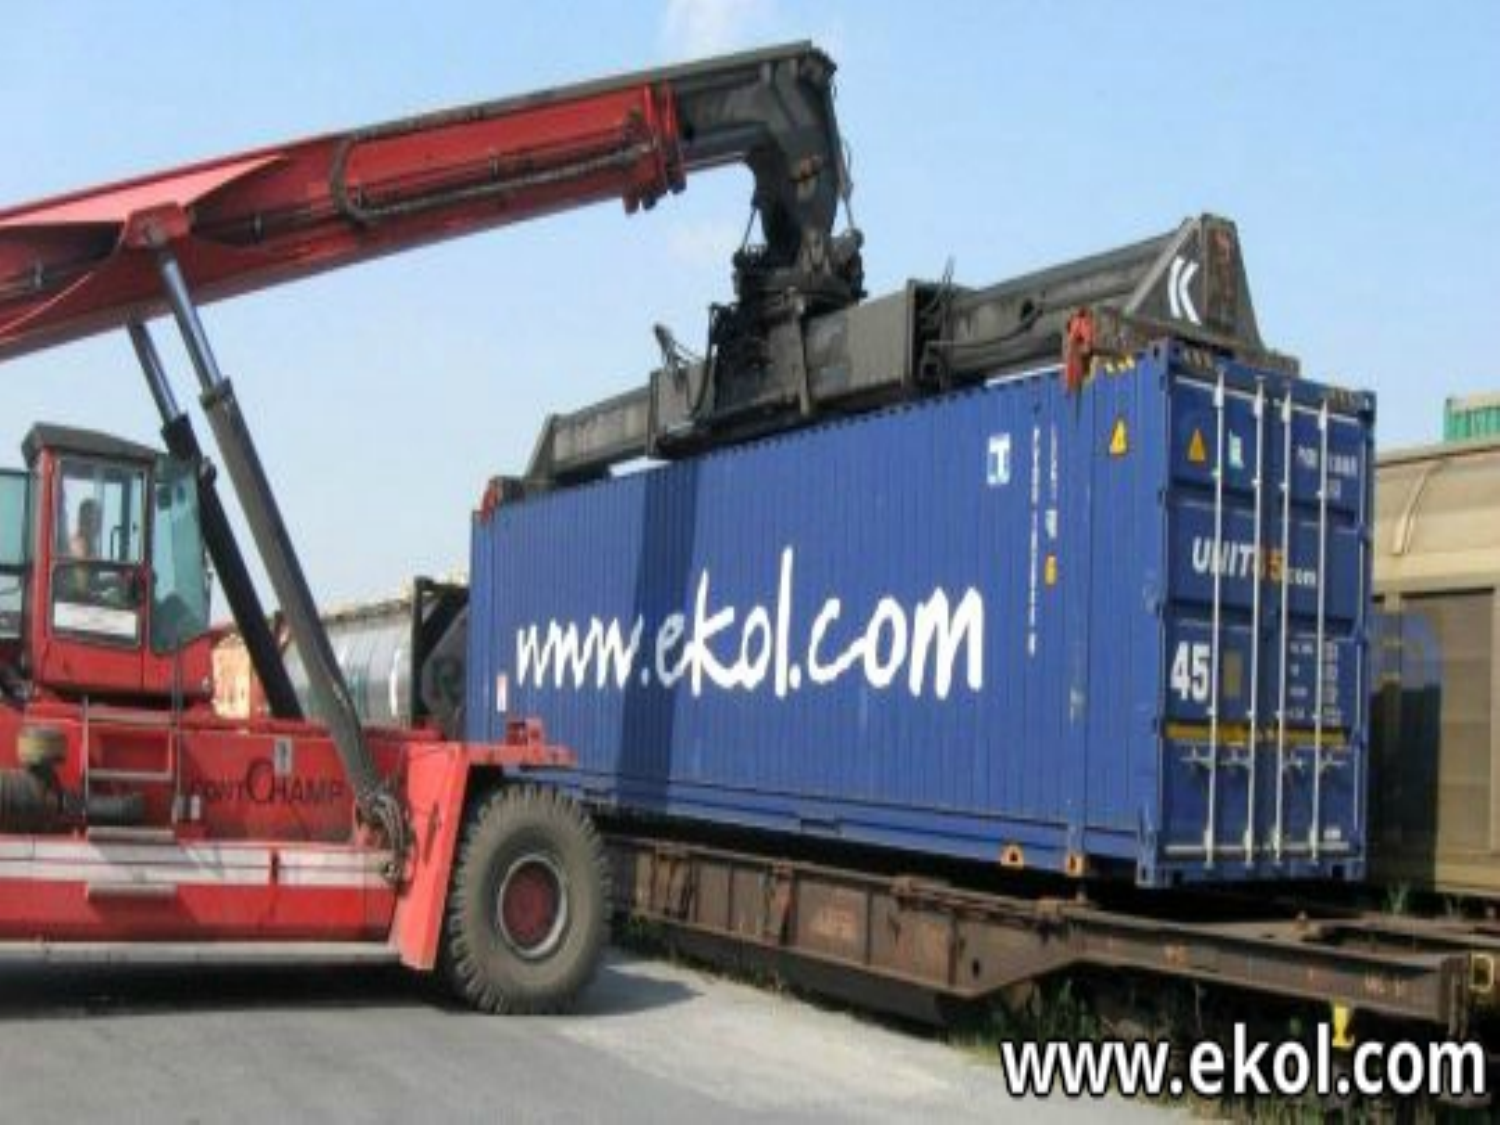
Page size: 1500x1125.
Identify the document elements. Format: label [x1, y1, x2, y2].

list [0, 0, 1500, 1125]
